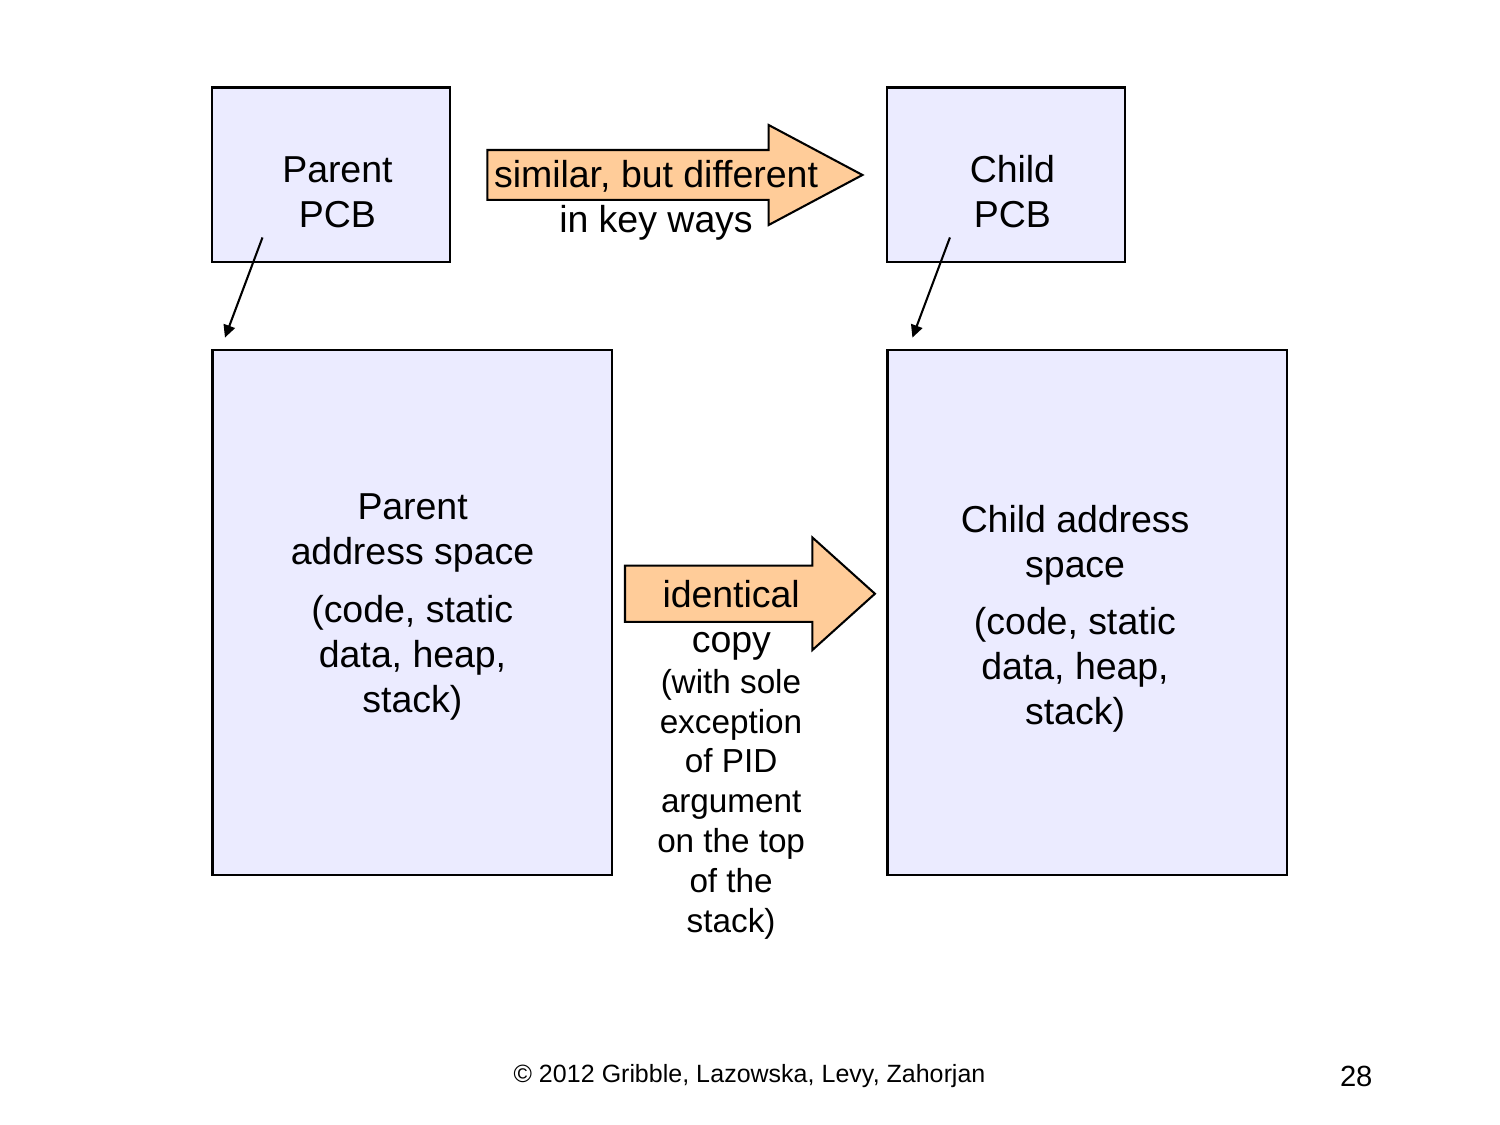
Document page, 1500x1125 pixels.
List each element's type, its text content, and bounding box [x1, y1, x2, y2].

text_box identical copy (with sole exception of PID argument on the top of the stack) [637, 562, 825, 1000]
text_box [212, 87, 450, 263]
text_box [838, 161, 863, 189]
text_box Parent address space (code, static data, heap, stack) [275, 474, 550, 728]
slide_number 28 [1074, 1050, 1388, 1100]
text_box [812, 537, 875, 639]
footer © 2012 Gribble, Lazowska, Levy, Zahorjan [425, 1050, 1074, 1075]
text_box Child address space (code, static data, heap, stack) [937, 487, 1213, 740]
text_box Parent PCB [249, 137, 425, 243]
text_box [624, 565, 637, 622]
text_box [768, 125, 801, 142]
text_box [212, 349, 613, 875]
text_box [910, 237, 951, 338]
text_box [223, 237, 263, 338]
text_box [887, 87, 1125, 263]
text_box Child PCB [924, 137, 1100, 243]
text_box [887, 349, 1288, 875]
text_box similar, but different in key ways [474, 142, 838, 248]
